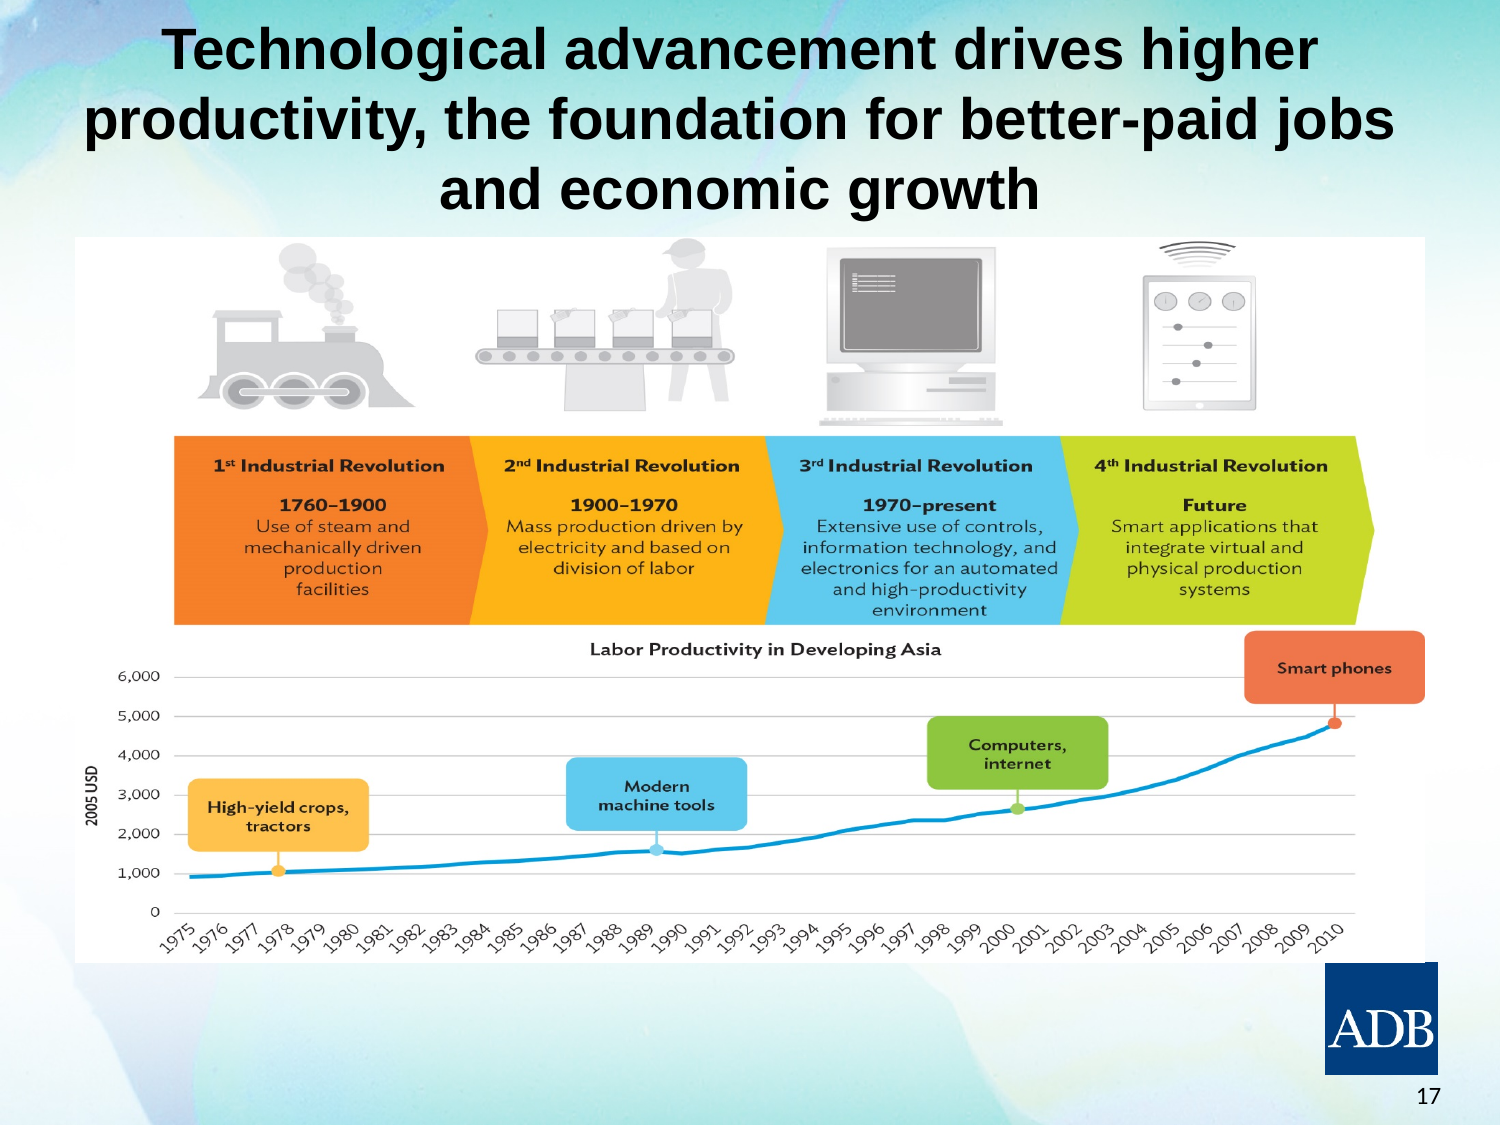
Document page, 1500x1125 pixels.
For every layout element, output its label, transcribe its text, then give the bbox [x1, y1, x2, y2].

picture [0, 0, 1500, 1125]
slide_number 17 [1106, 1065, 1457, 1125]
title Technological advancement drives higher productivity, the foundation for better-paid jobs and economic growth [24, 22, 1457, 210]
